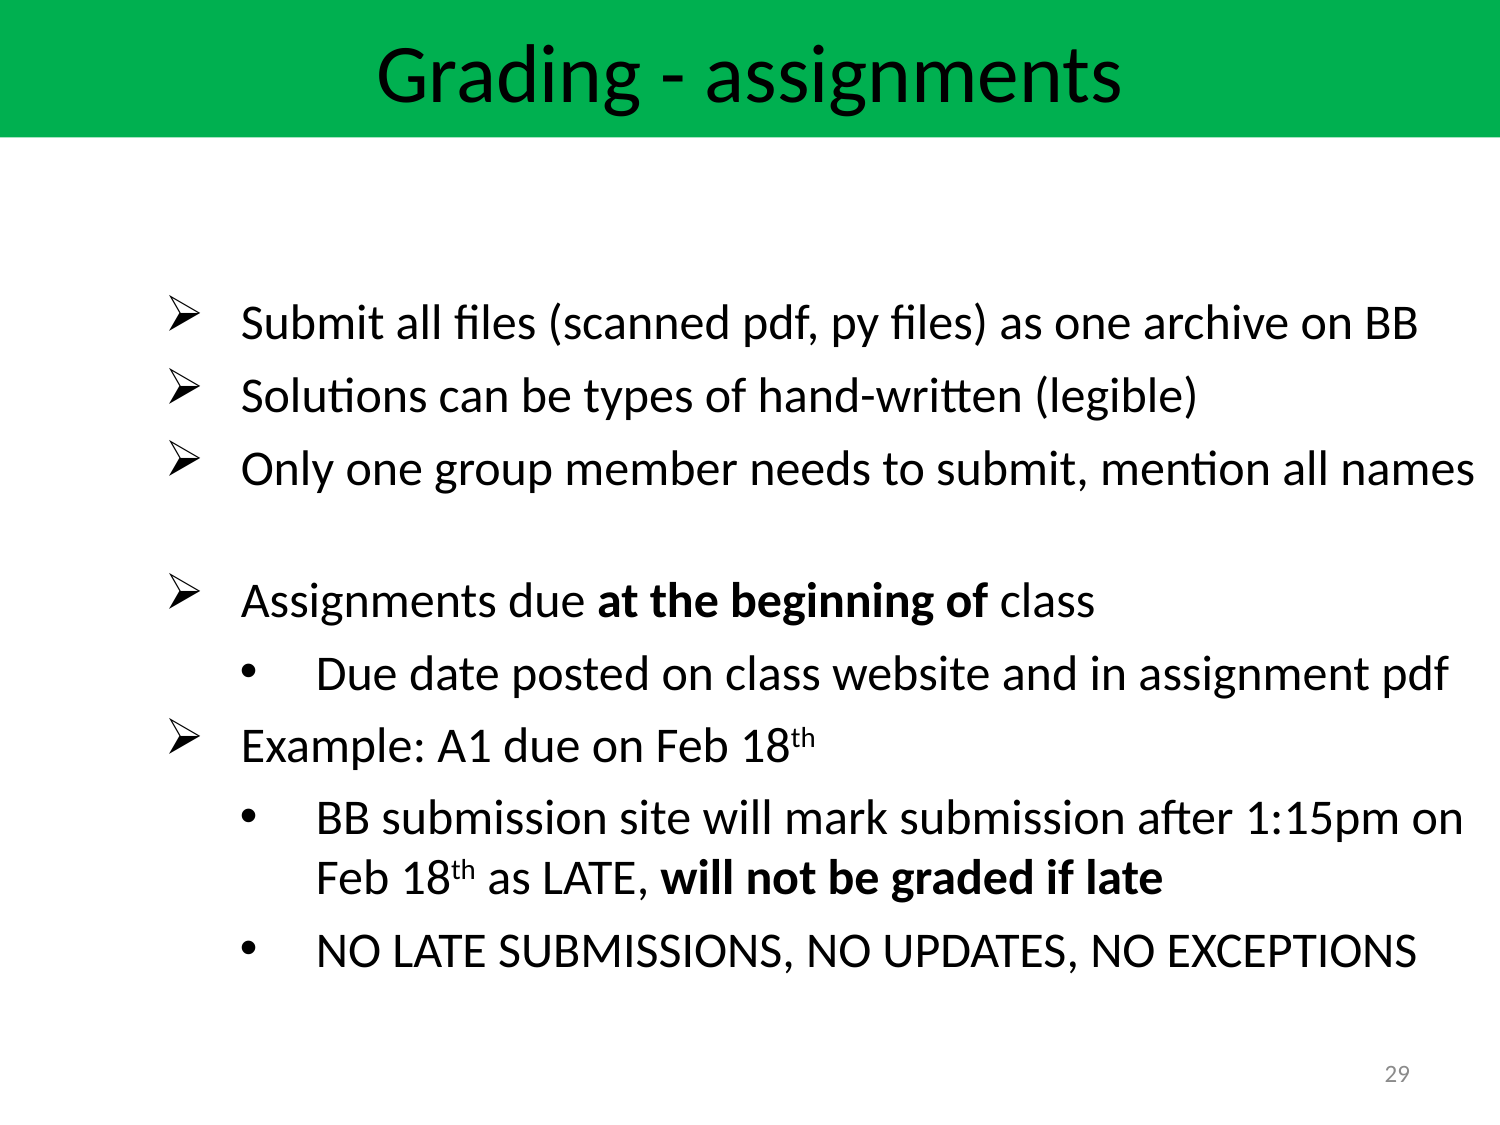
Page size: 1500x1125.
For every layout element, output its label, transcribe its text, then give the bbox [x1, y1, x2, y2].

text_box Submit all files (scanned pdf, py files) as one archive on BB Solutions can be types of hand-written (legible) Only one group member needs to submit, mention all names Assignments due at the beginning of class Due date posted on class website and in assignment pdf Example: A1 due on Feb 18th BB submission site will mark submission after 1:15pm on Feb 18th as LATE, will not be graded if late NO LATE SUBMISSIONS, NO UPDATES, NO EXCEPTIONS [74, 200, 1500, 985]
text_box Grading - assignments [0, 0, 1500, 138]
slide_number 29 [1074, 1042, 1425, 1103]
